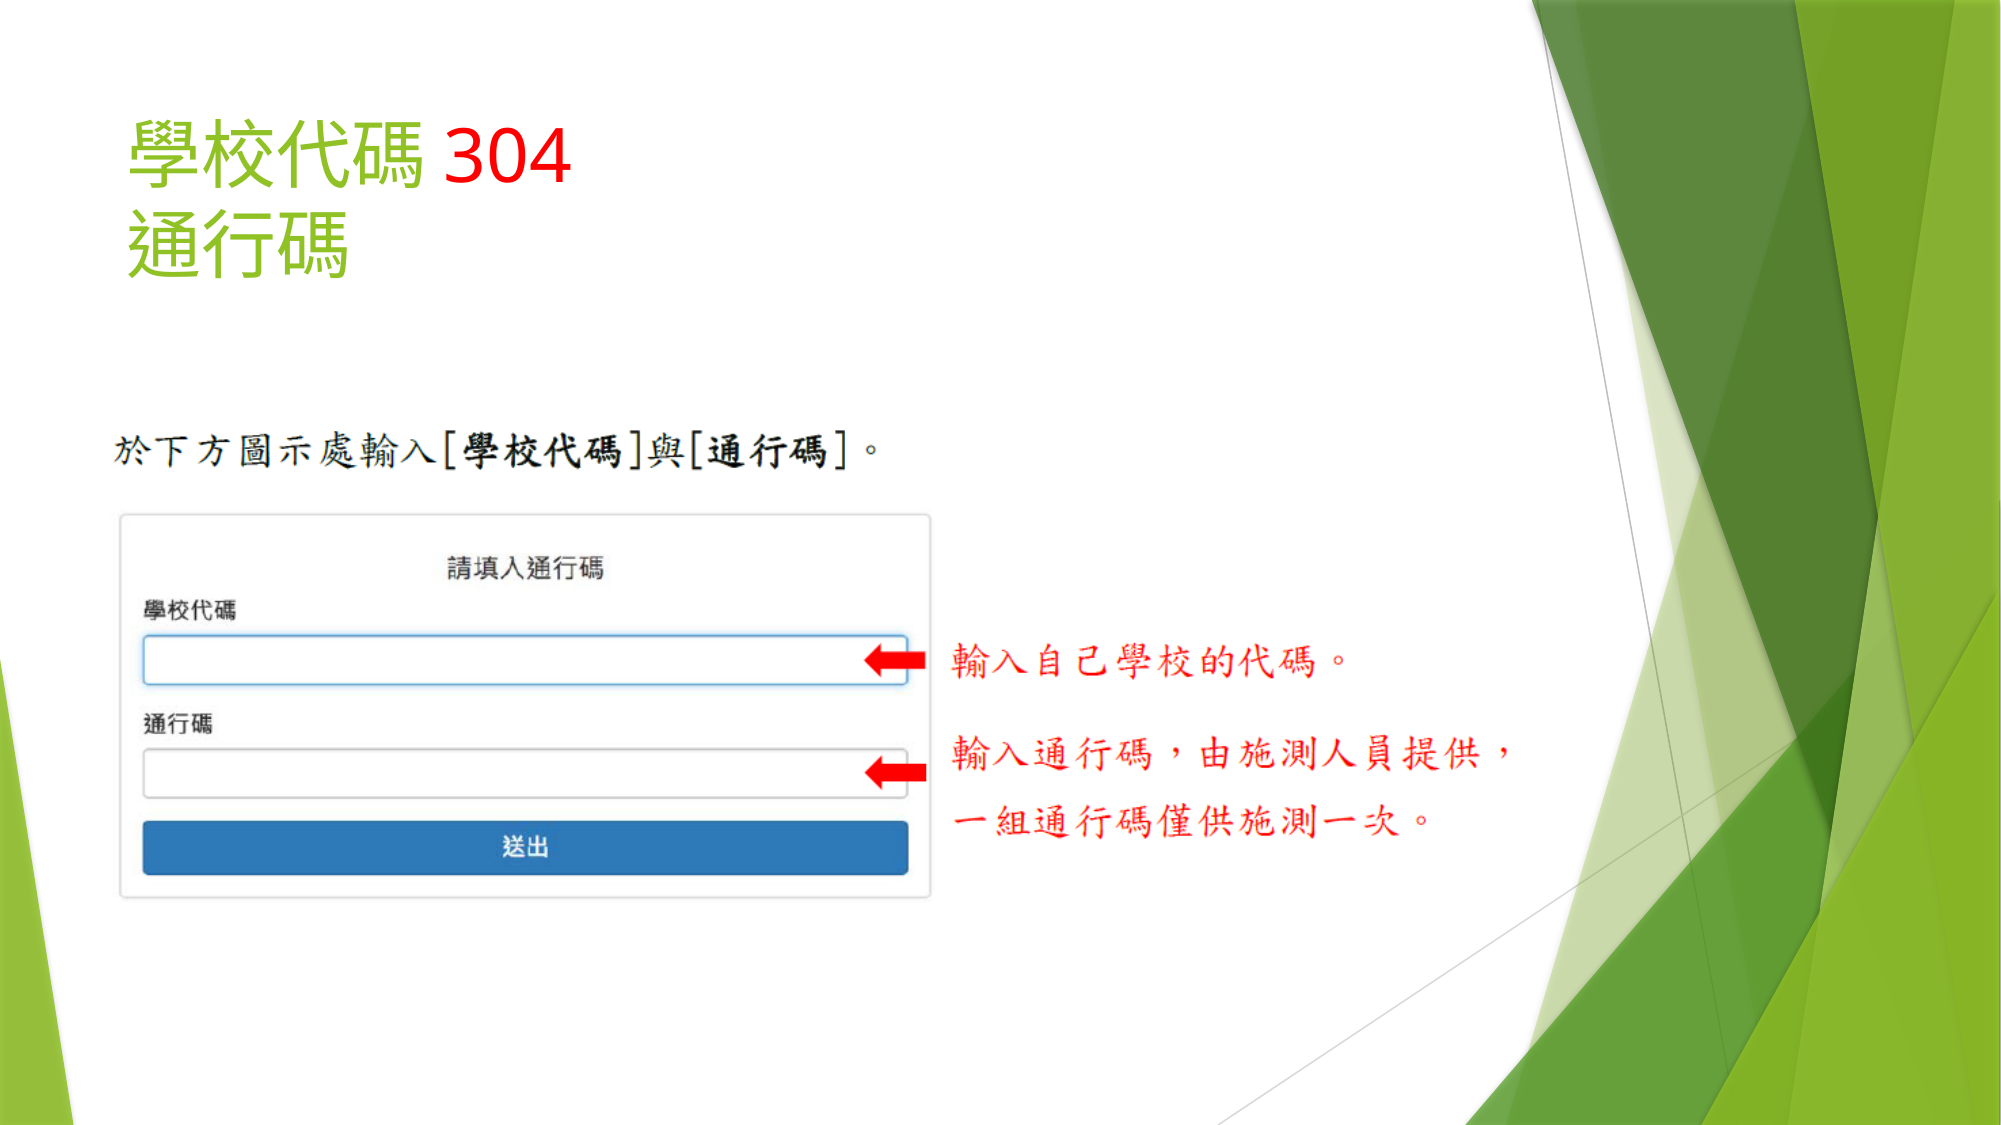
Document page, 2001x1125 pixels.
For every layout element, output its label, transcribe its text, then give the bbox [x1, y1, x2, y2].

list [110, 429, 1522, 916]
title 學校代碼304 通行碼 [111, 99, 1522, 317]
